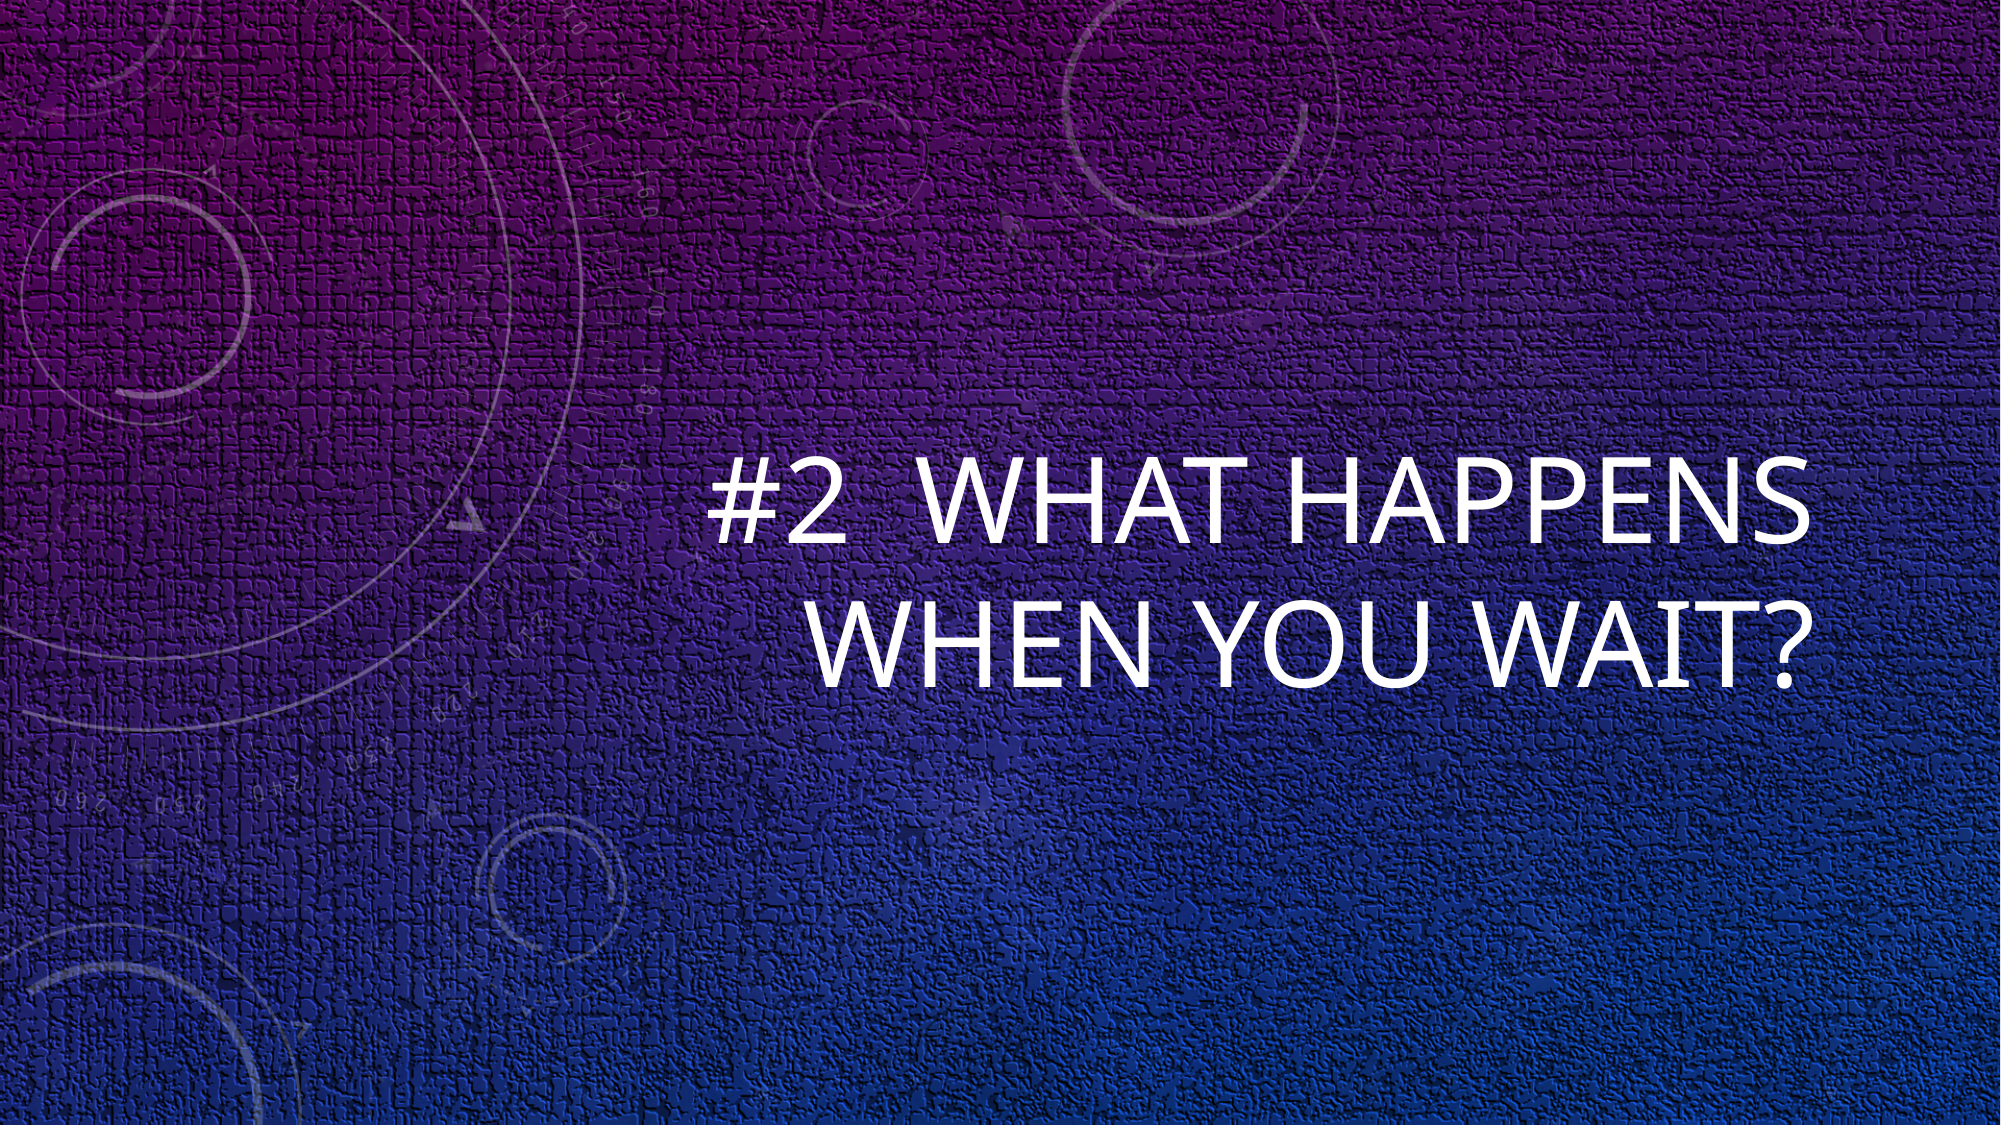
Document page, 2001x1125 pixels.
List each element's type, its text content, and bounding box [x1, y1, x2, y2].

title #2 What happens when you wait? [650, 322, 1831, 720]
picture [0, 0, 2001, 1125]
